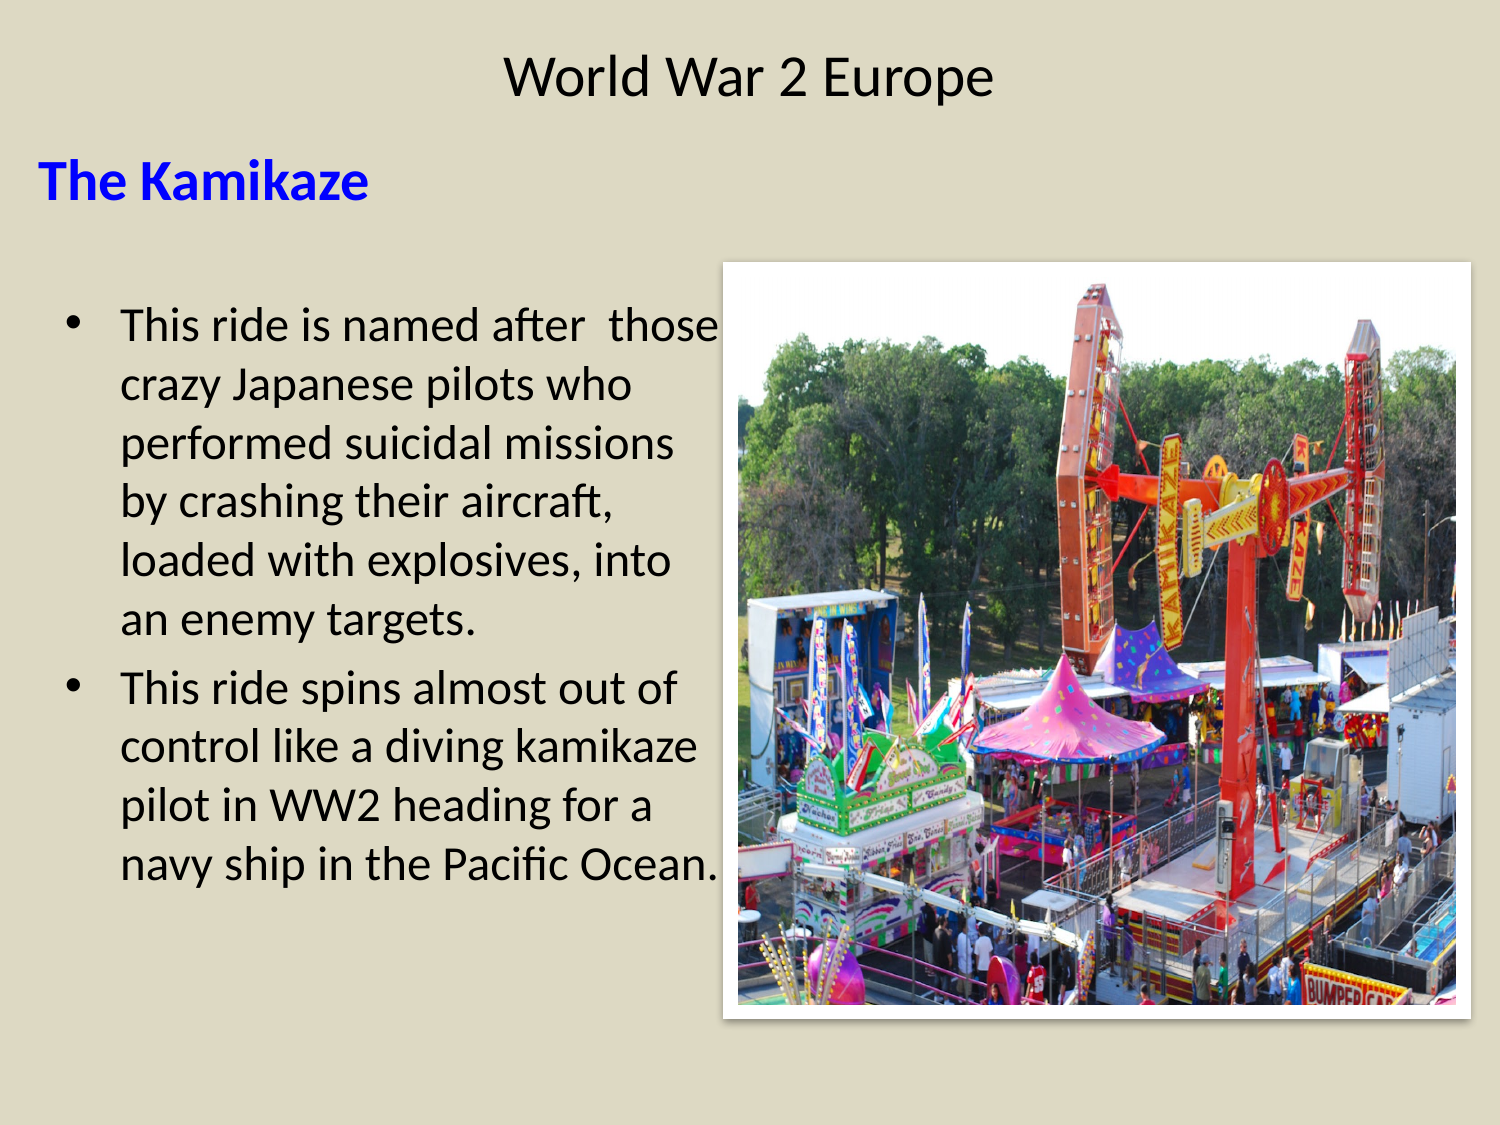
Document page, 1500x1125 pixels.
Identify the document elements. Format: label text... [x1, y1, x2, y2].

list This ride is named after those crazy Japanese pilots who performed suicidal missions by crashing their aircraft, loaded with explosives, into an enemy targets. This ride spins almost out of control like a diving kamikaze pilot in WW2 heading for a navy ship in the Pacific Ocean. [49, 284, 718, 1005]
title World War 2 Europe [75, 28, 1425, 116]
picture [737, 276, 1457, 1006]
list The Kamikaze [23, 114, 687, 220]
